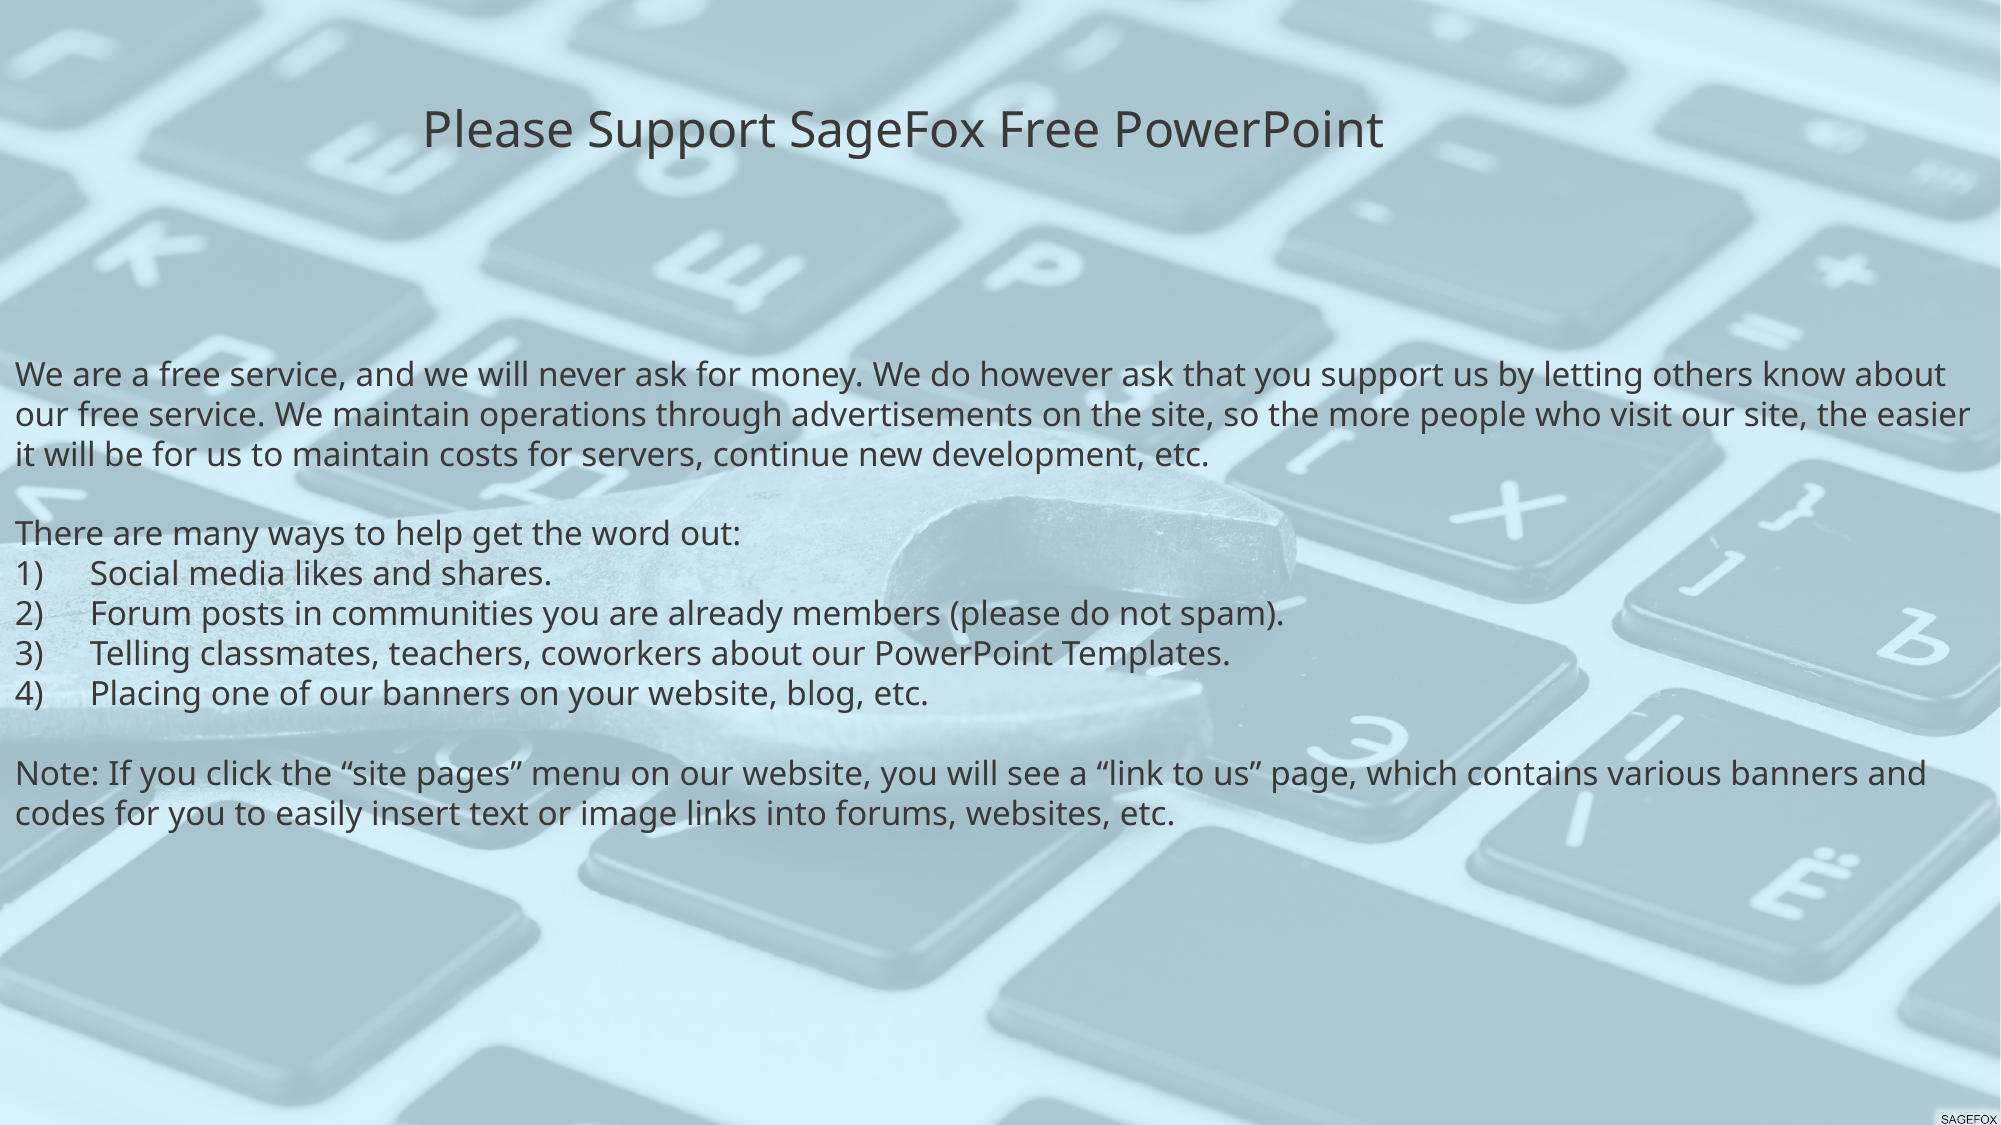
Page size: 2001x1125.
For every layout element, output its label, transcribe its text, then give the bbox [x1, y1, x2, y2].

title Please Support SageFox Free PowerPoint [363, 72, 1444, 190]
picture [1938, 1114, 1999, 1125]
text_box We are a free service, and we will never ask for money. We do however ask that you support us by letting others know about our free service. We maintain operations through advertisements on the site, so the more people who visit our site, the easier it will be for us to maintain costs for servers, continue new development, etc. There are many ways to help get the word out: Social media likes and shares. Forum posts in communities you are already members (please do not spam). Telling classmates, teachers, coworkers about our PowerPoint Templates. Placing one of our banners on your website, blog, etc. Note: If you click the “site pages” menu on our website, you will see a “link to us” page, which contains various banners and codes for you to easily insert text or image links into forums, websites, etc. [0, 0, 2000, 1125]
